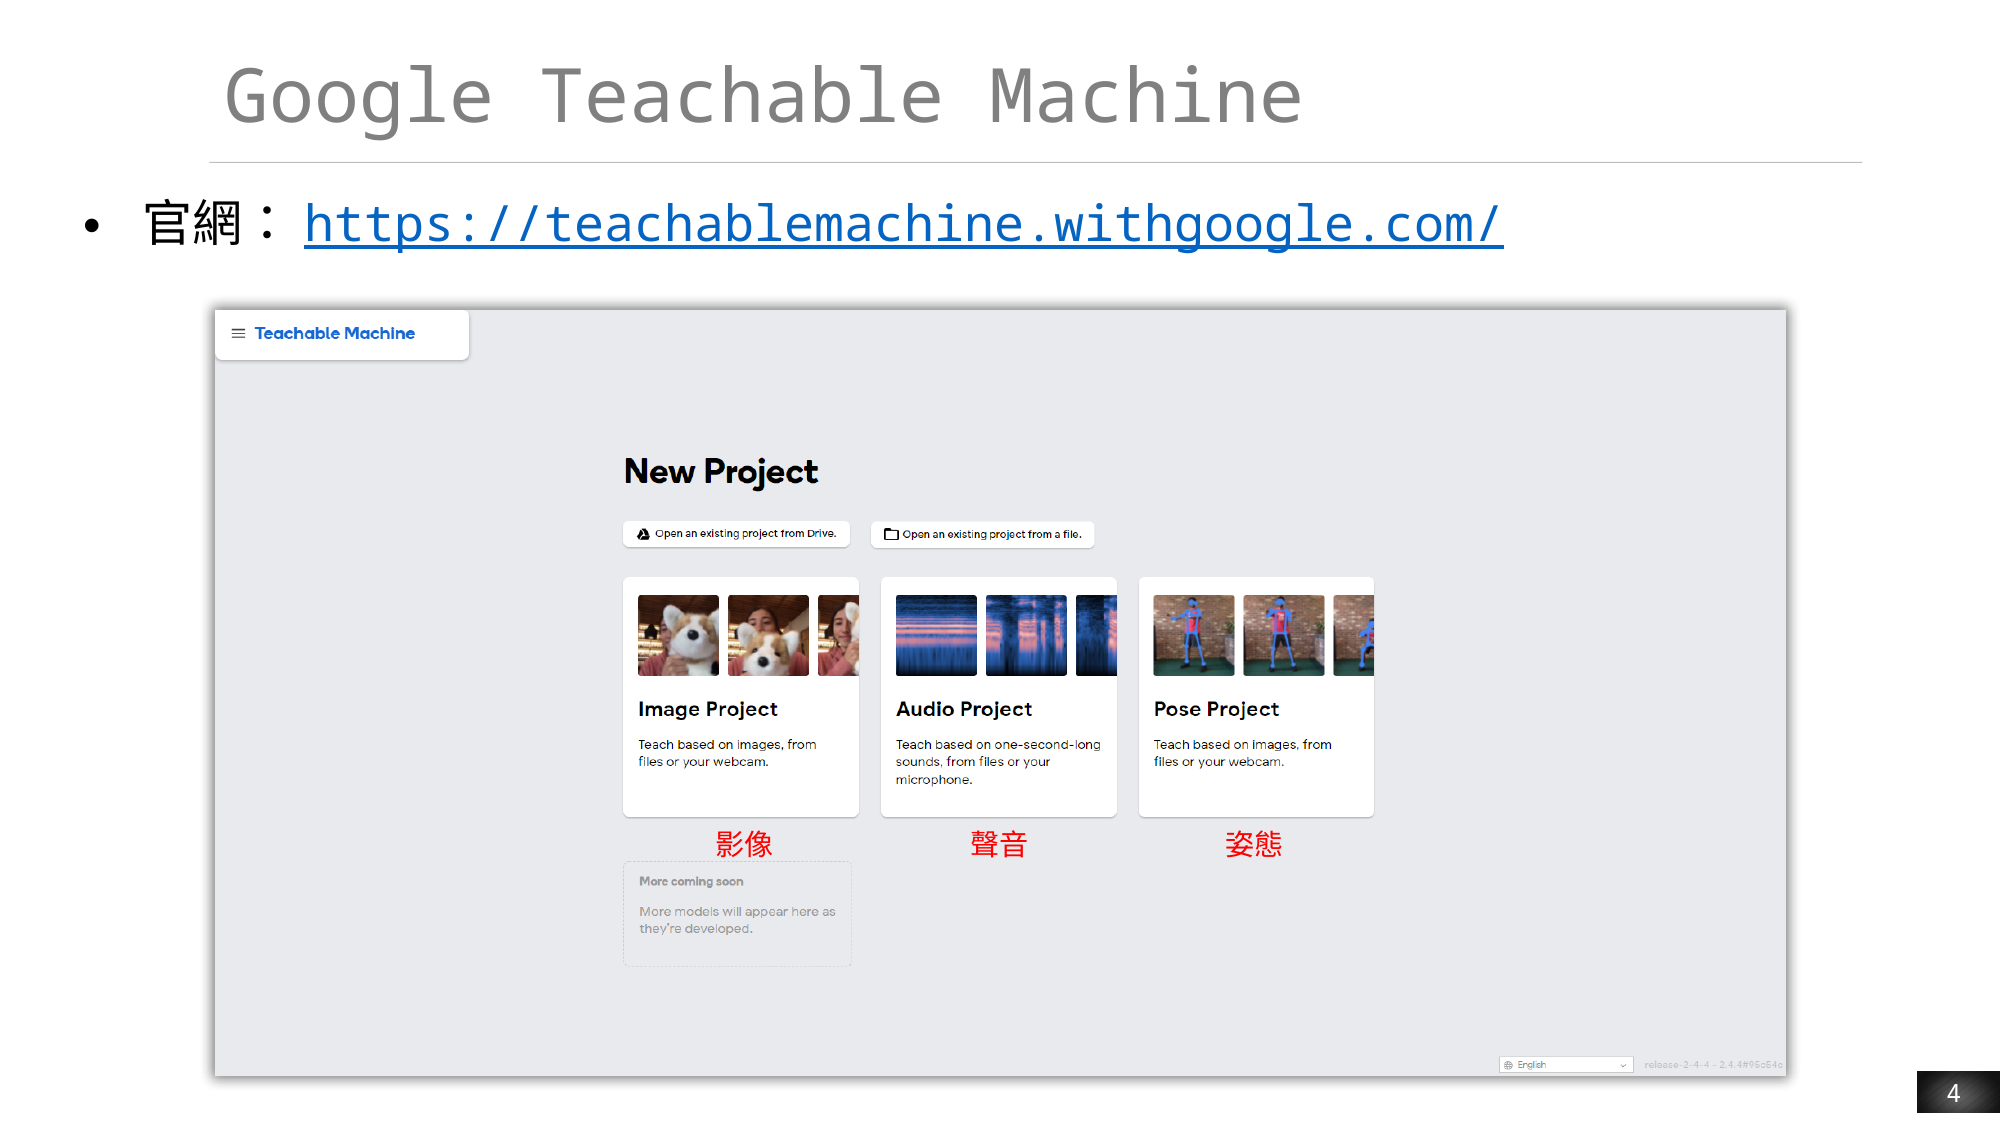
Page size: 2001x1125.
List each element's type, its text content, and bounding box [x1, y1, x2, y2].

list 官網：https://teachablemachine.withgoogle.com/ [68, 176, 1934, 1050]
title Google Teachable Machine [209, 47, 1863, 149]
picture [198, 293, 1802, 1093]
picture [1917, 1071, 2000, 1113]
